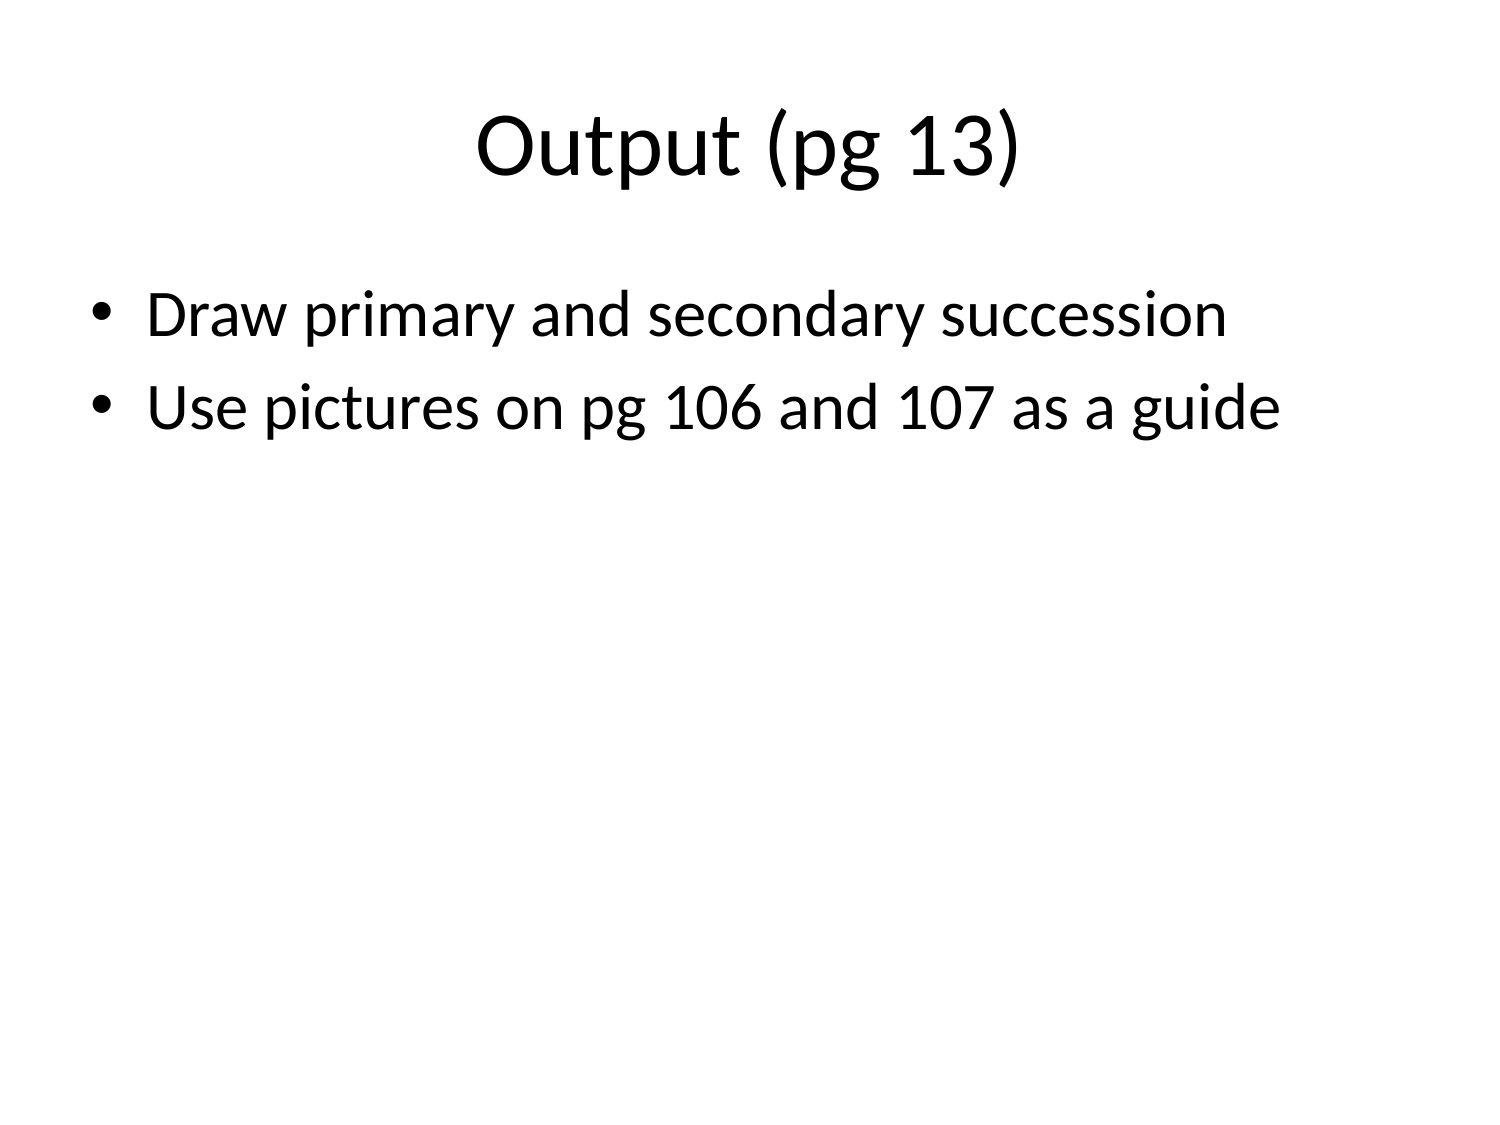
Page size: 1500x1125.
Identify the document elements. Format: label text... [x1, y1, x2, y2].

title Output (pg 13) [75, 45, 1425, 233]
list Draw primary and secondary succession Use pictures on pg 106 and 107 as a guide [75, 262, 1425, 1005]
